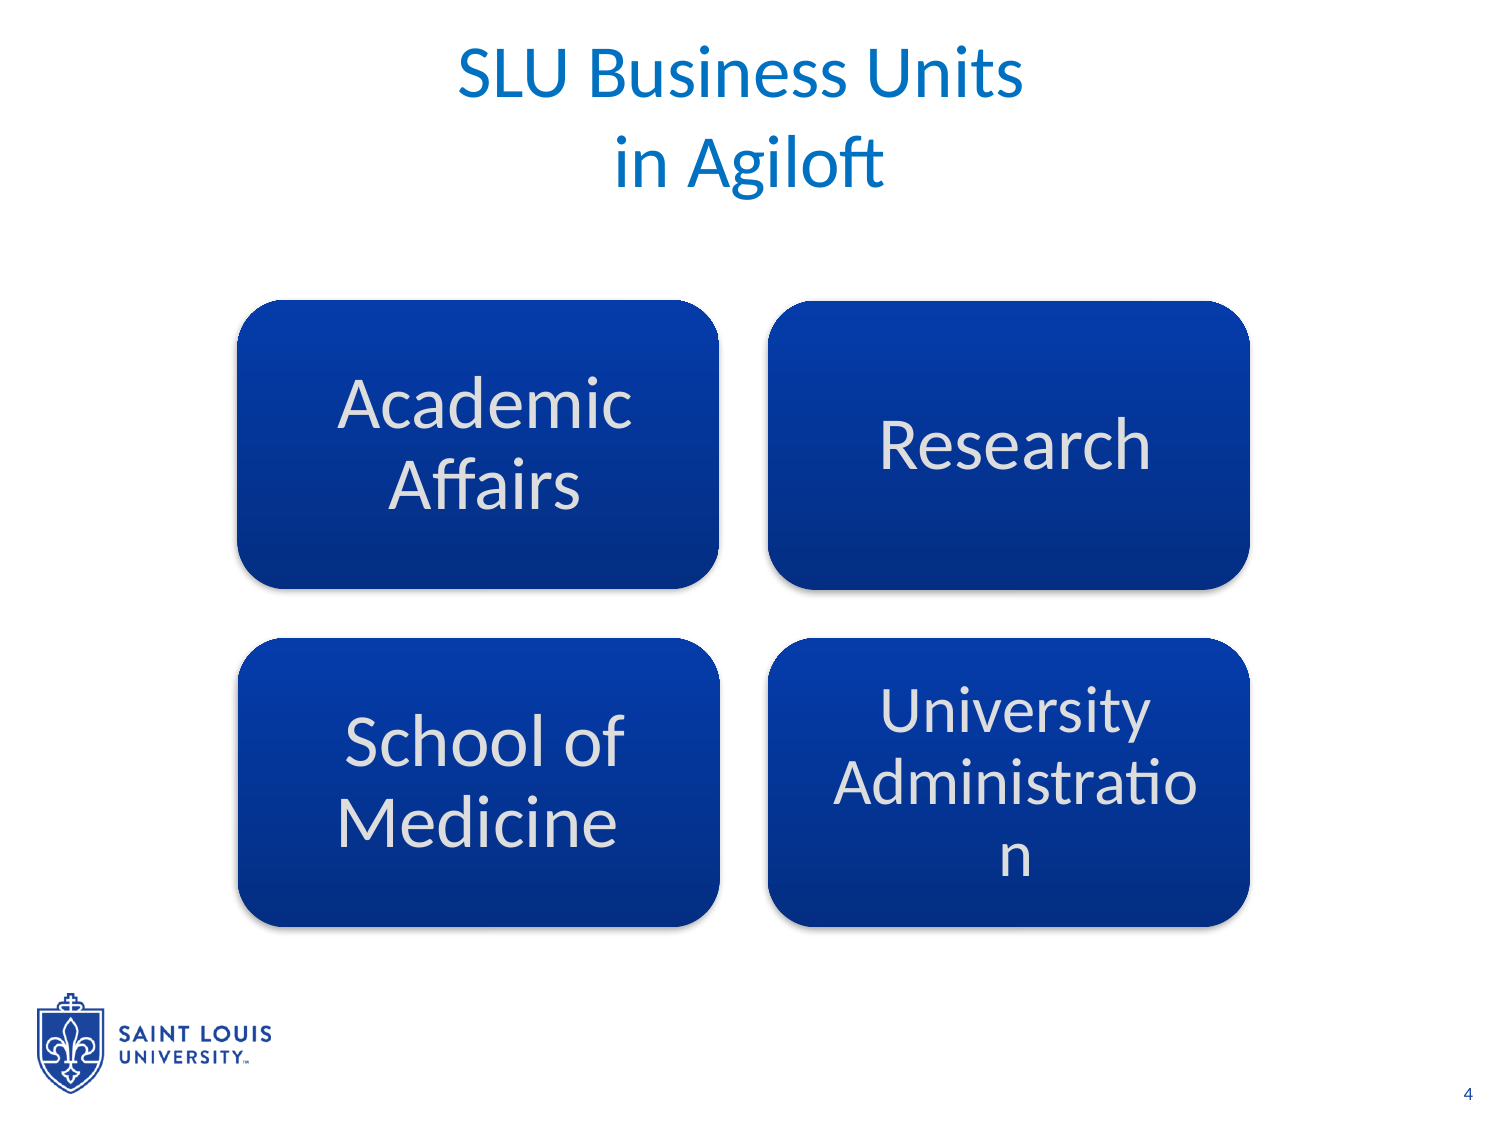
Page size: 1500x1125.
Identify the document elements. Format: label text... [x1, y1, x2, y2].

text_box SLU Business Units in Agiloft [442, 15, 1058, 210]
picture [37, 993, 271, 1094]
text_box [237, 299, 1251, 929]
